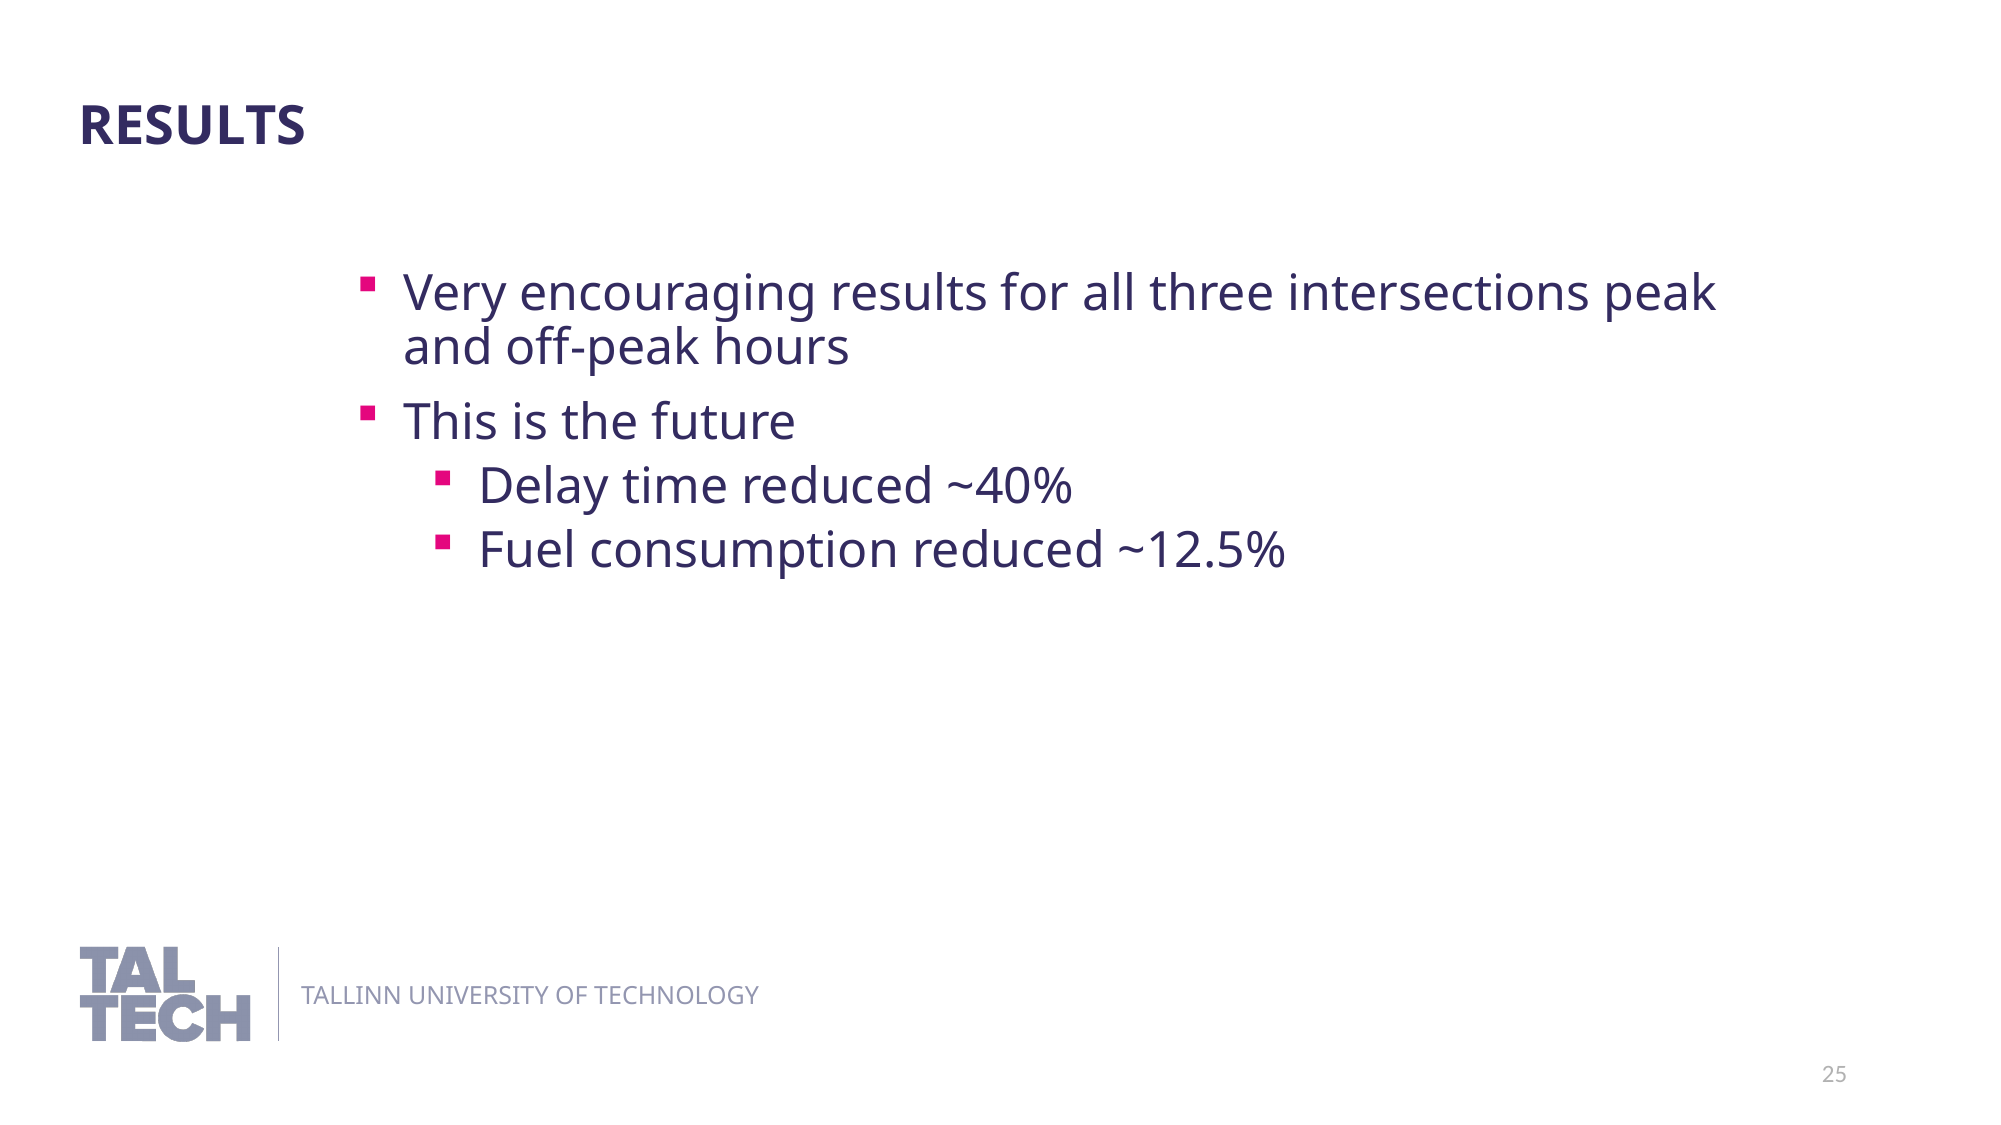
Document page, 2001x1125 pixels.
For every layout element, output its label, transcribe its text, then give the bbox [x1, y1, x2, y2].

list results [78, 90, 1801, 224]
slide_number 25 [1412, 1042, 1863, 1103]
picture [75, 940, 254, 1047]
list Very encouraging results for all three intersections peak and off-peak hours This is the future Delay time reduced ~40% Fuel consumption reduced ~12.5% [356, 267, 1801, 947]
